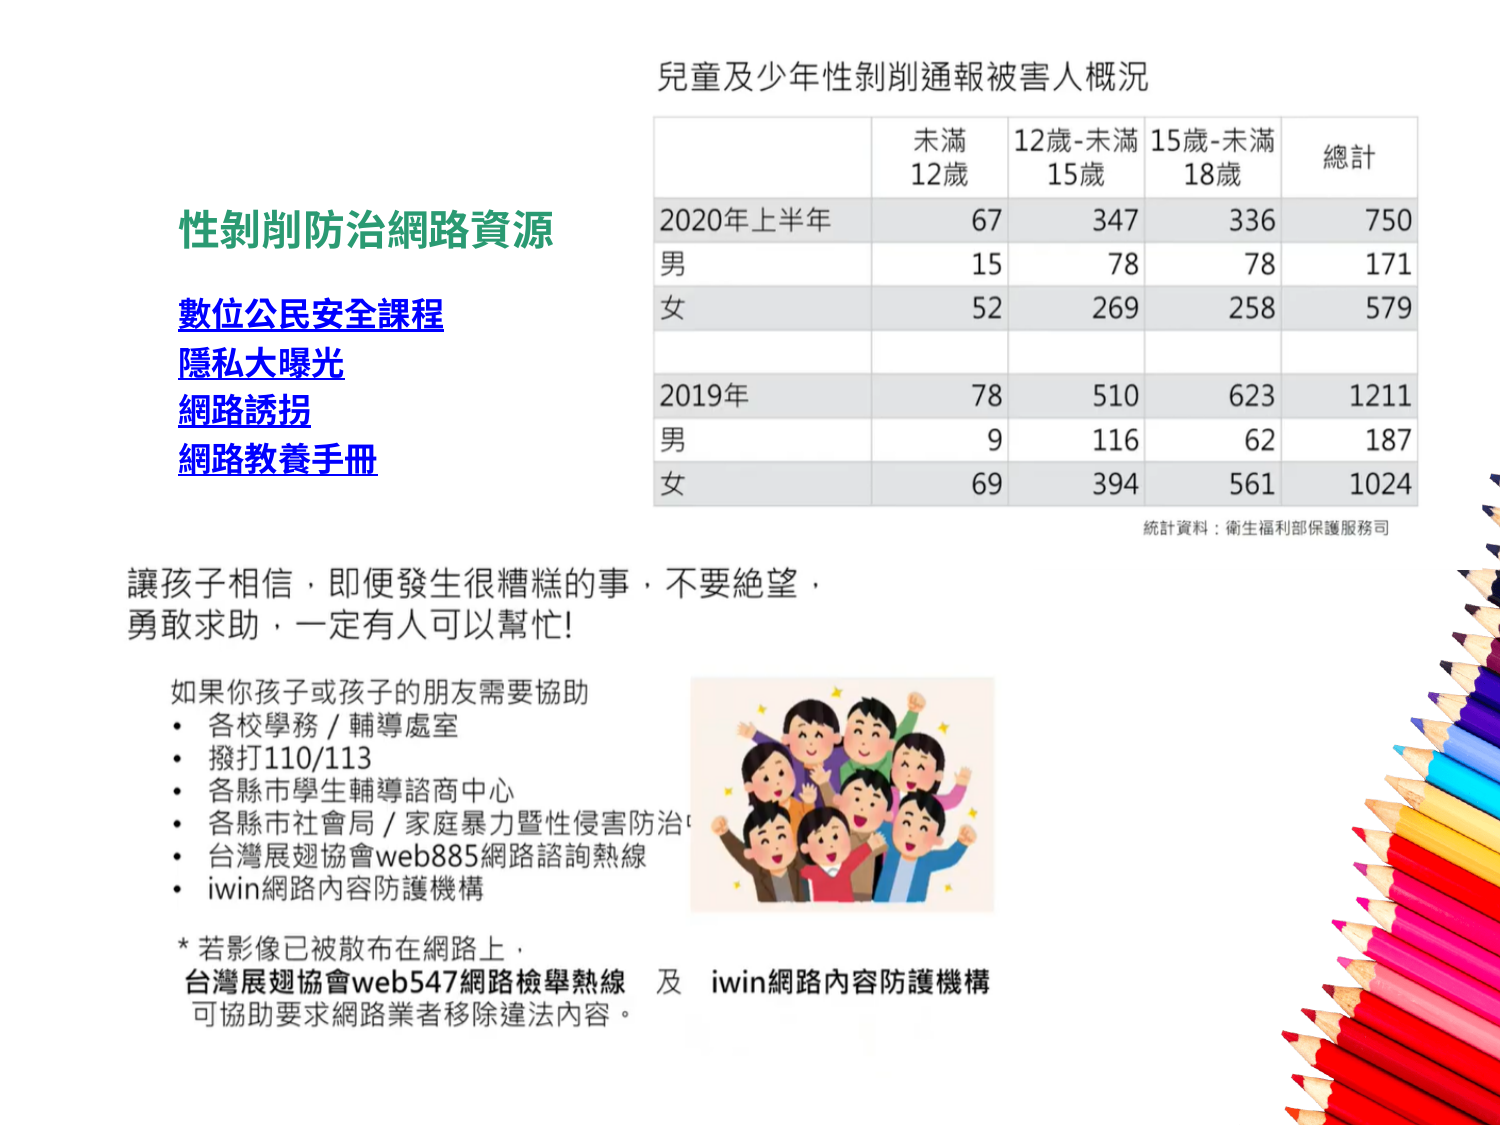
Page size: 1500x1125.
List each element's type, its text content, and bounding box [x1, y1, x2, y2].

picture [76, 18, 1500, 1125]
text_box 性剝削防治網路資源 數位公民安全課程 隱私大曝光 網路誘拐 網路教養手冊 [163, 196, 602, 493]
slide_number 36 [1134, 1052, 1472, 1113]
